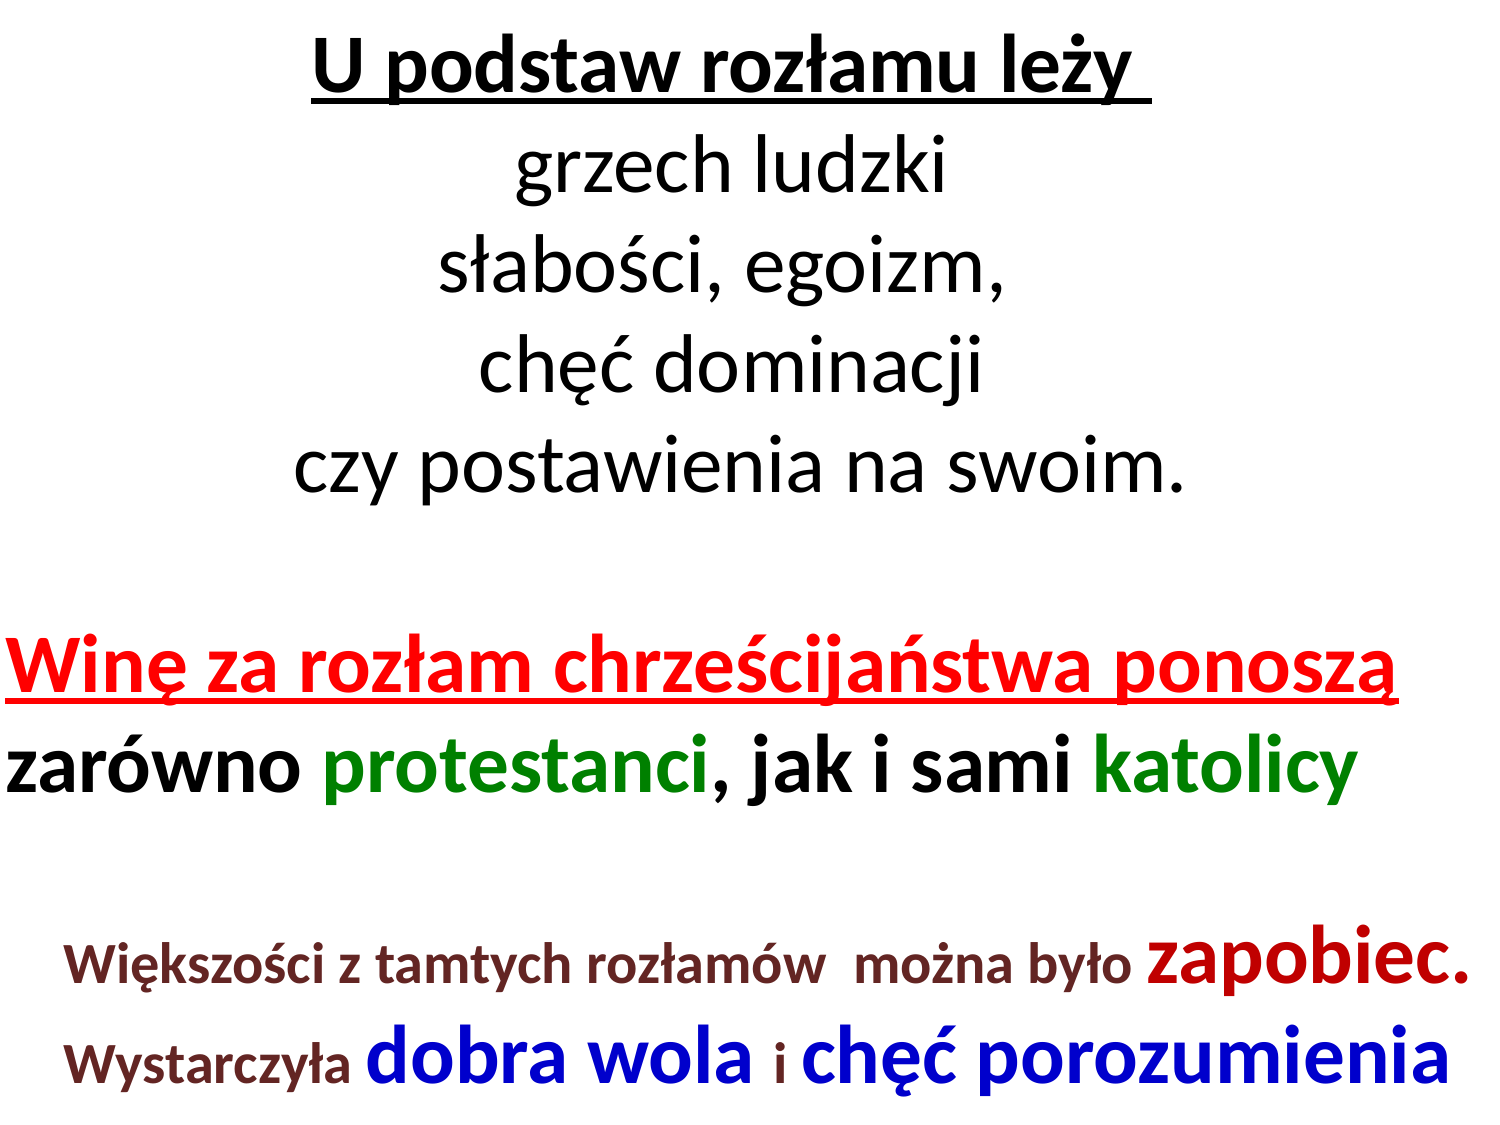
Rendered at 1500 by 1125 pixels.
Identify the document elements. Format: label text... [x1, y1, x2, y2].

text_box U podstaw rozłamu leży grzech ludzki słabości, egoizm, chęć dominacji czy postawienia na swoim. Winę za rozłam chrześcijaństwa ponoszą zarówno protestanci, jak i sami katolicy [0, 2, 1473, 817]
text_box Większości z tamtych rozłamów można było zapobiec. Wystarczyła dobra wola i chęć porozumienia [49, 893, 1489, 1108]
